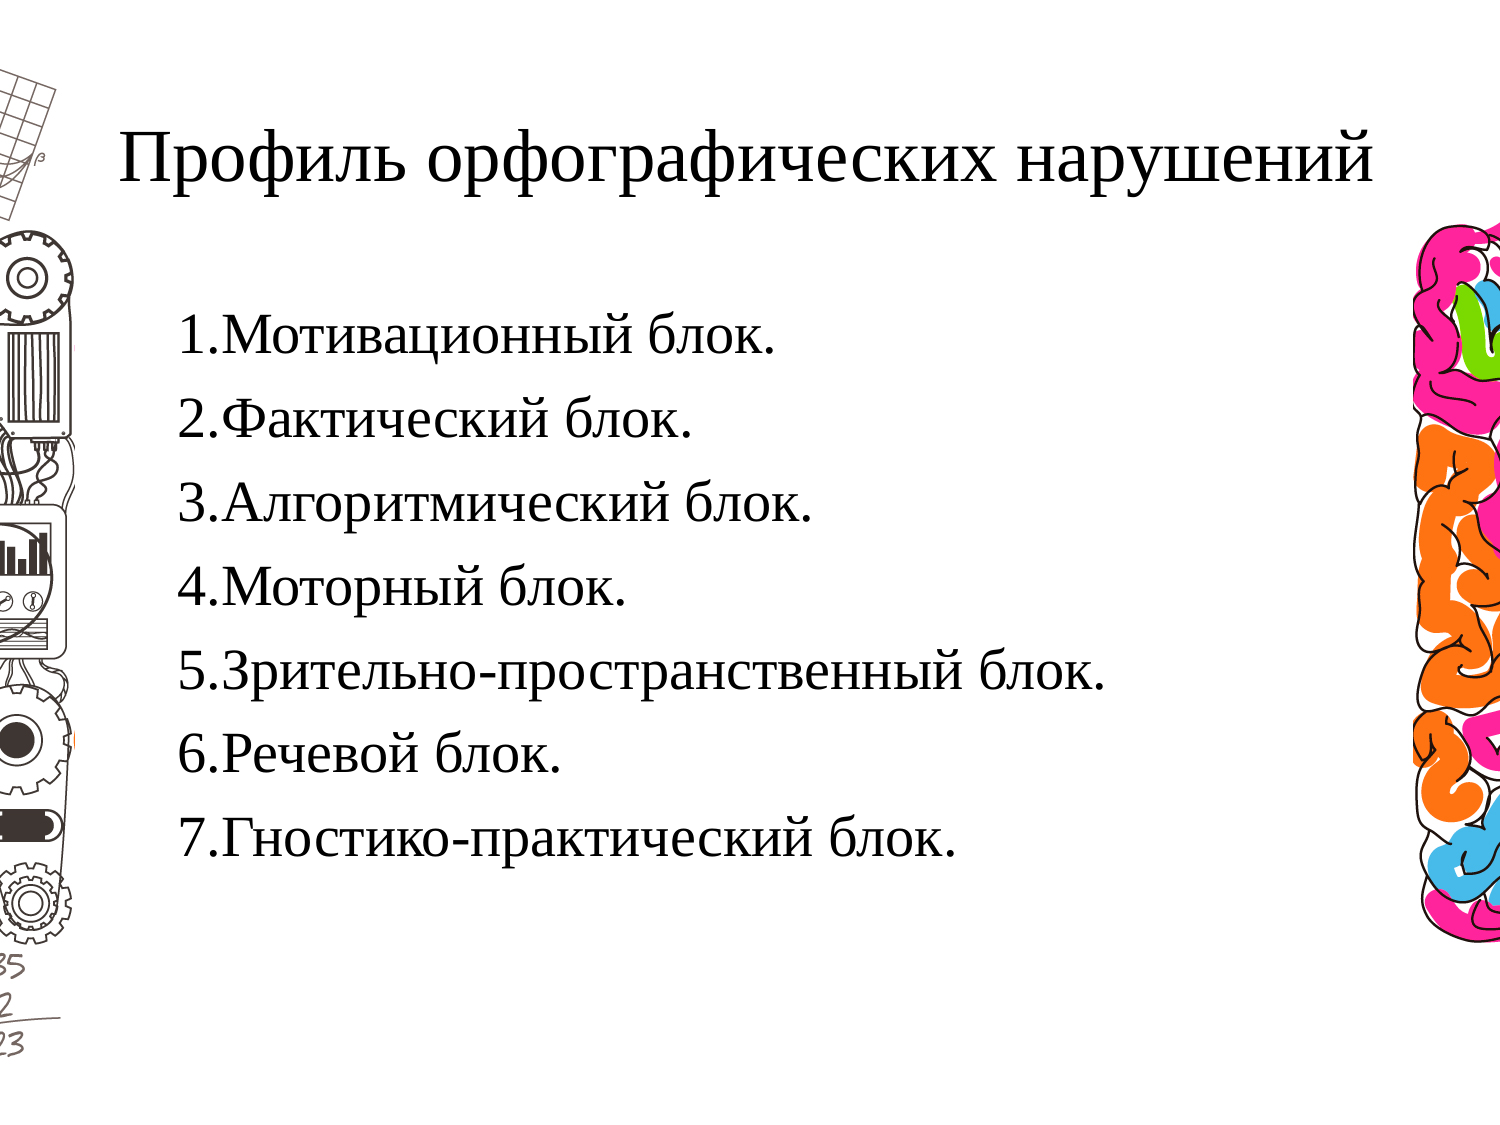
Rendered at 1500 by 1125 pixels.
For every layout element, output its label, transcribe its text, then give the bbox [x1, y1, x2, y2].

list Мотивационный блок. Фактический блок. Алгоритмический блок. Моторный блок. Зрительно-пространственный блок. Речевой блок. Гностико-практический блок. [162, 296, 1454, 1099]
title Профиль орфографических нарушений [103, 74, 1397, 239]
picture [0, 0, 1500, 1125]
